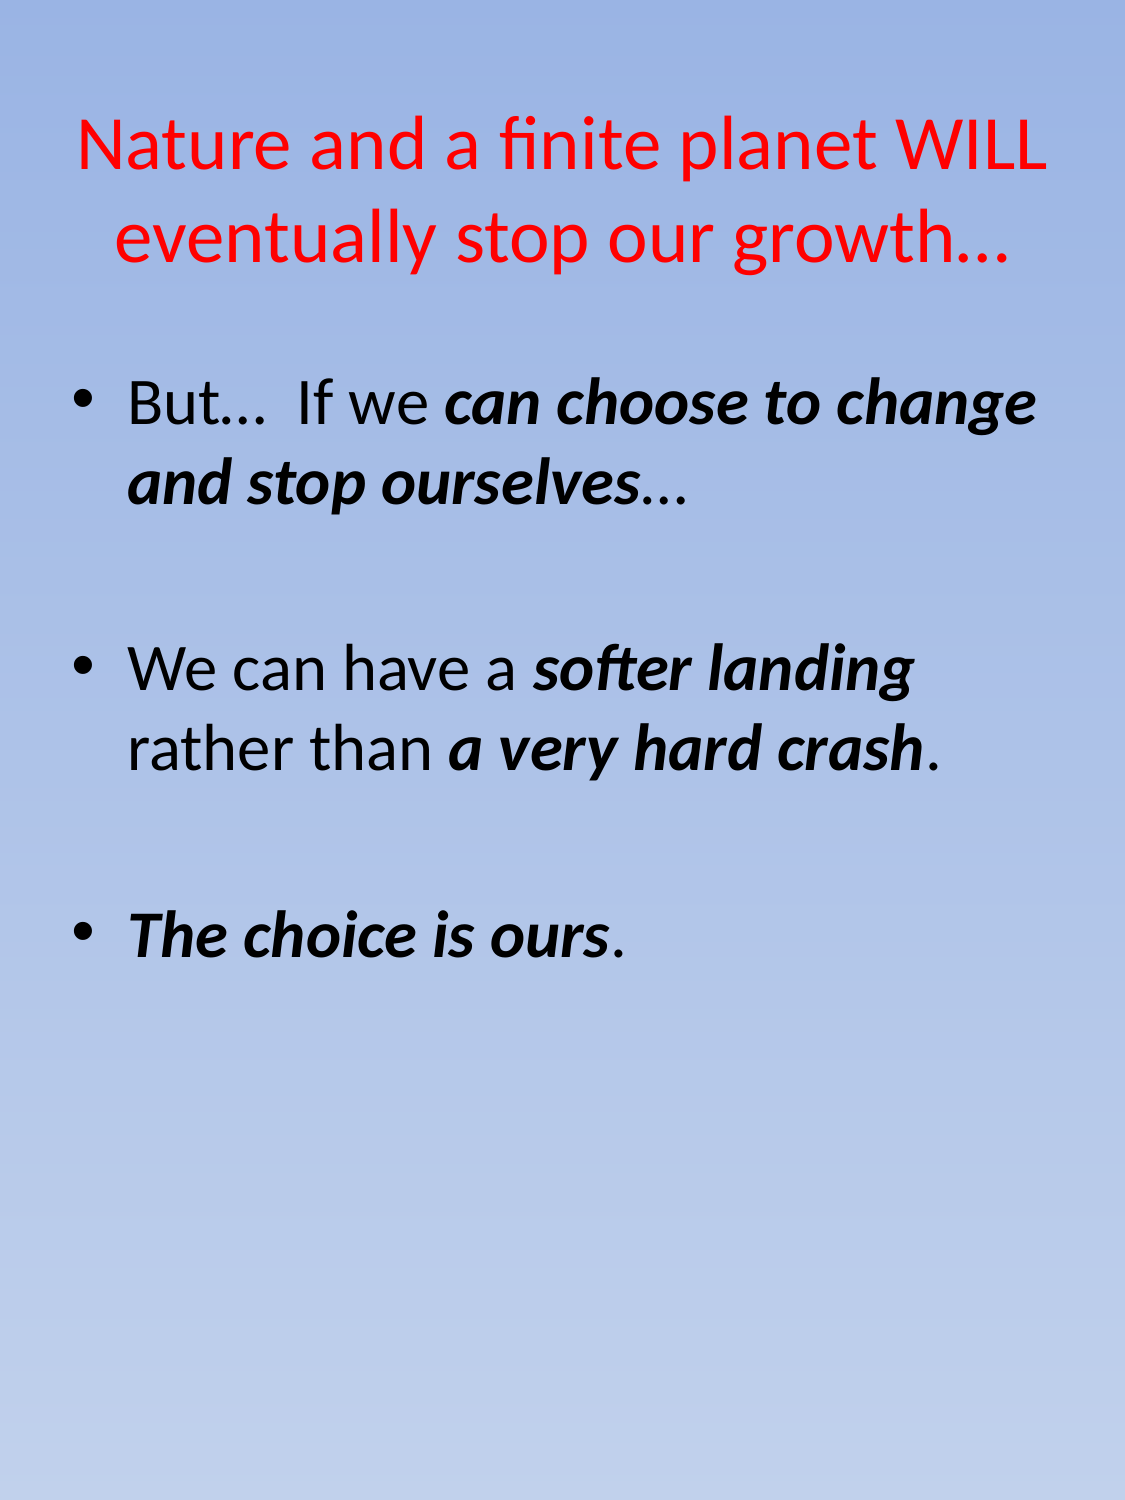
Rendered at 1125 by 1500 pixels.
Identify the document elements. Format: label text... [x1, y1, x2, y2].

title Nature and a finite planet WILL eventually stop our growth… [56, 60, 1069, 310]
list But… If we can choose to change and stop ourselves… We can have a softer landing rather than a very hard crash. The choice is ours. [56, 350, 1069, 1340]
